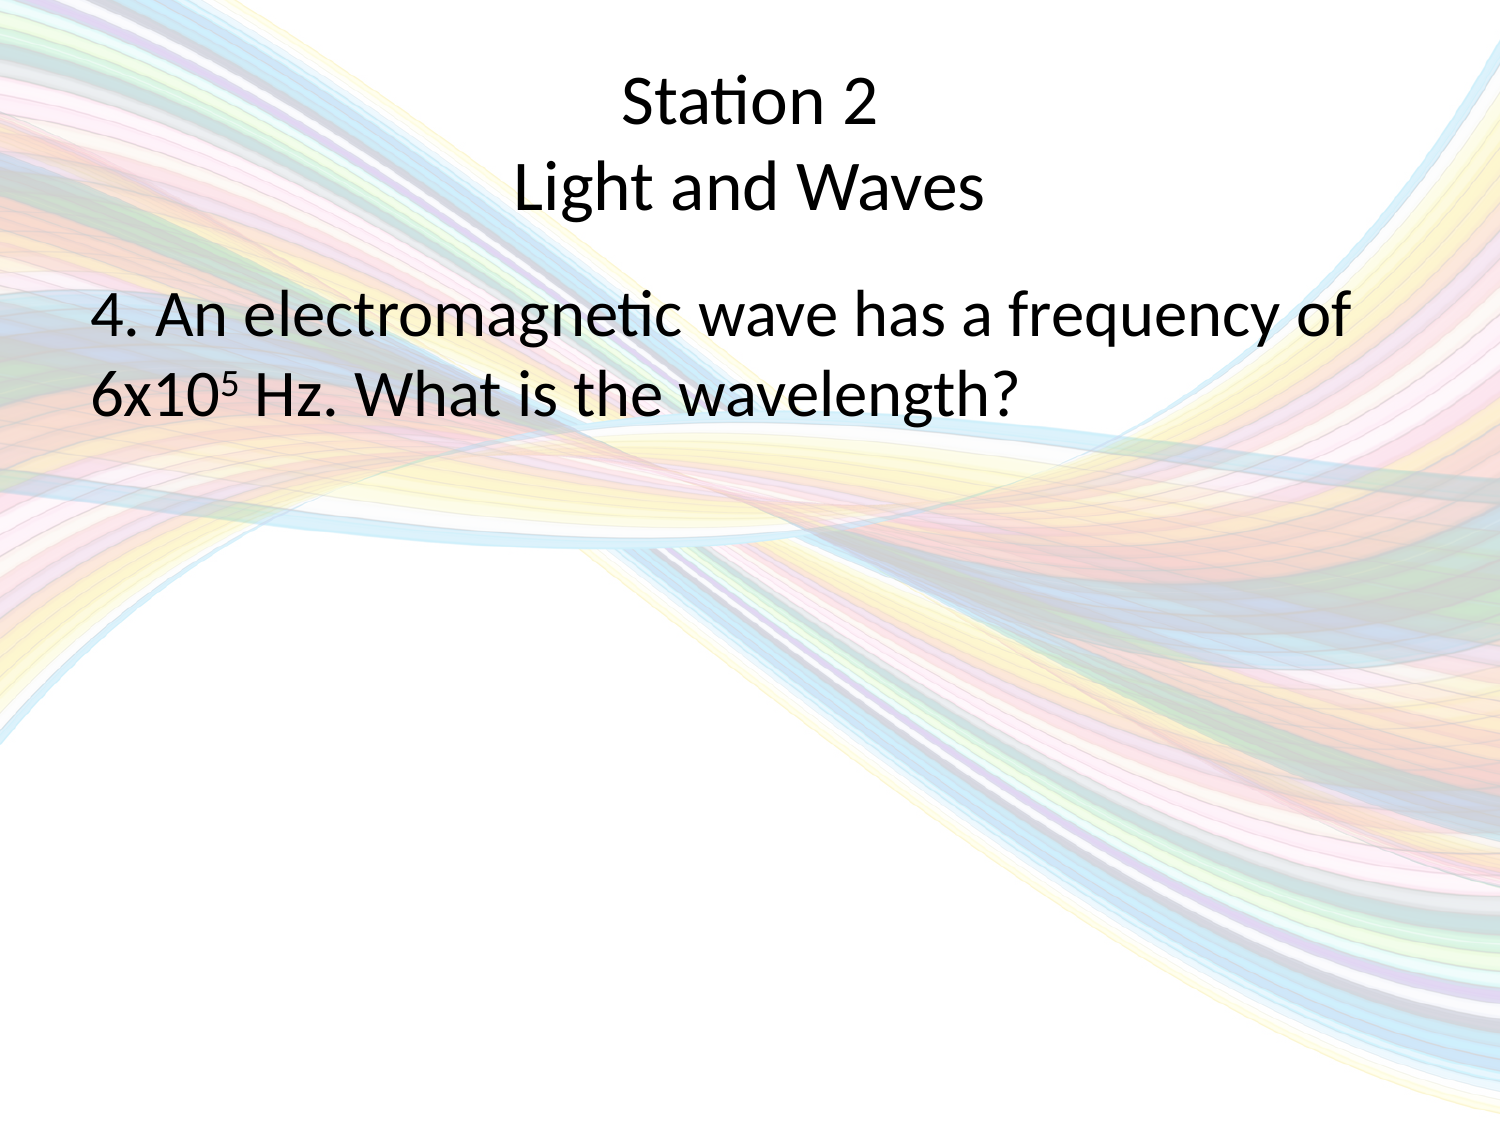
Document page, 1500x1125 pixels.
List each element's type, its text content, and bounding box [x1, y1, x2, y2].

title Station 2 Light and Waves [75, 45, 1425, 233]
list 4. An electromagnetic wave has a frequency of 6x105 Hz. What is the wavelength? [75, 262, 1425, 1005]
